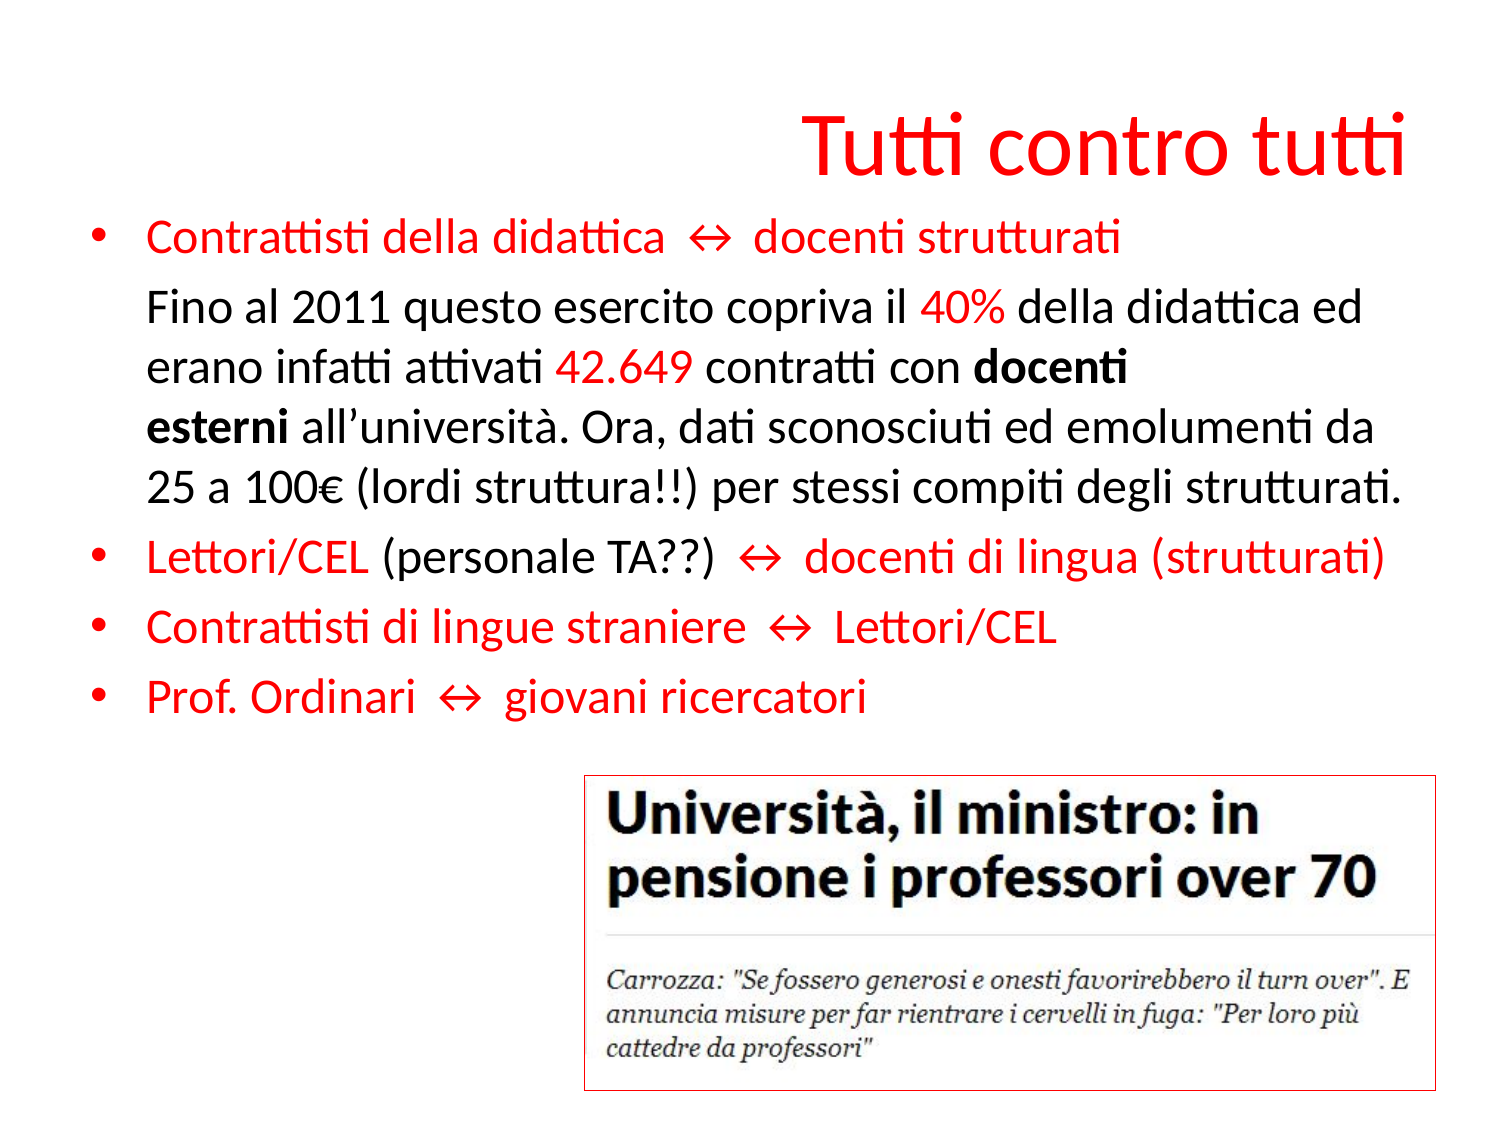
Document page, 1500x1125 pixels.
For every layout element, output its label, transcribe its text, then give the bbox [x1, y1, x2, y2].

title Tutti contro tutti [75, 45, 1425, 196]
list Contrattisti della didattica ↔ docenti strutturati Fino al 2011 questo esercito copriva il 40% della didattica ed erano infatti attivati 42.649 contratti con docenti esterni all’università. Ora, dati sconosciuti ed emolumenti da 25 a 100€ (lordi struttura!!) per stessi compiti degli strutturati. Lettori/CEL (personale TA??) ↔ docenti di lingua (strutturati) Contrattisti di lingue straniere ↔ Lettori/CEL Prof. Ordinari ↔ giovani ricercatori [75, 196, 1425, 1005]
picture [584, 774, 1436, 1091]
